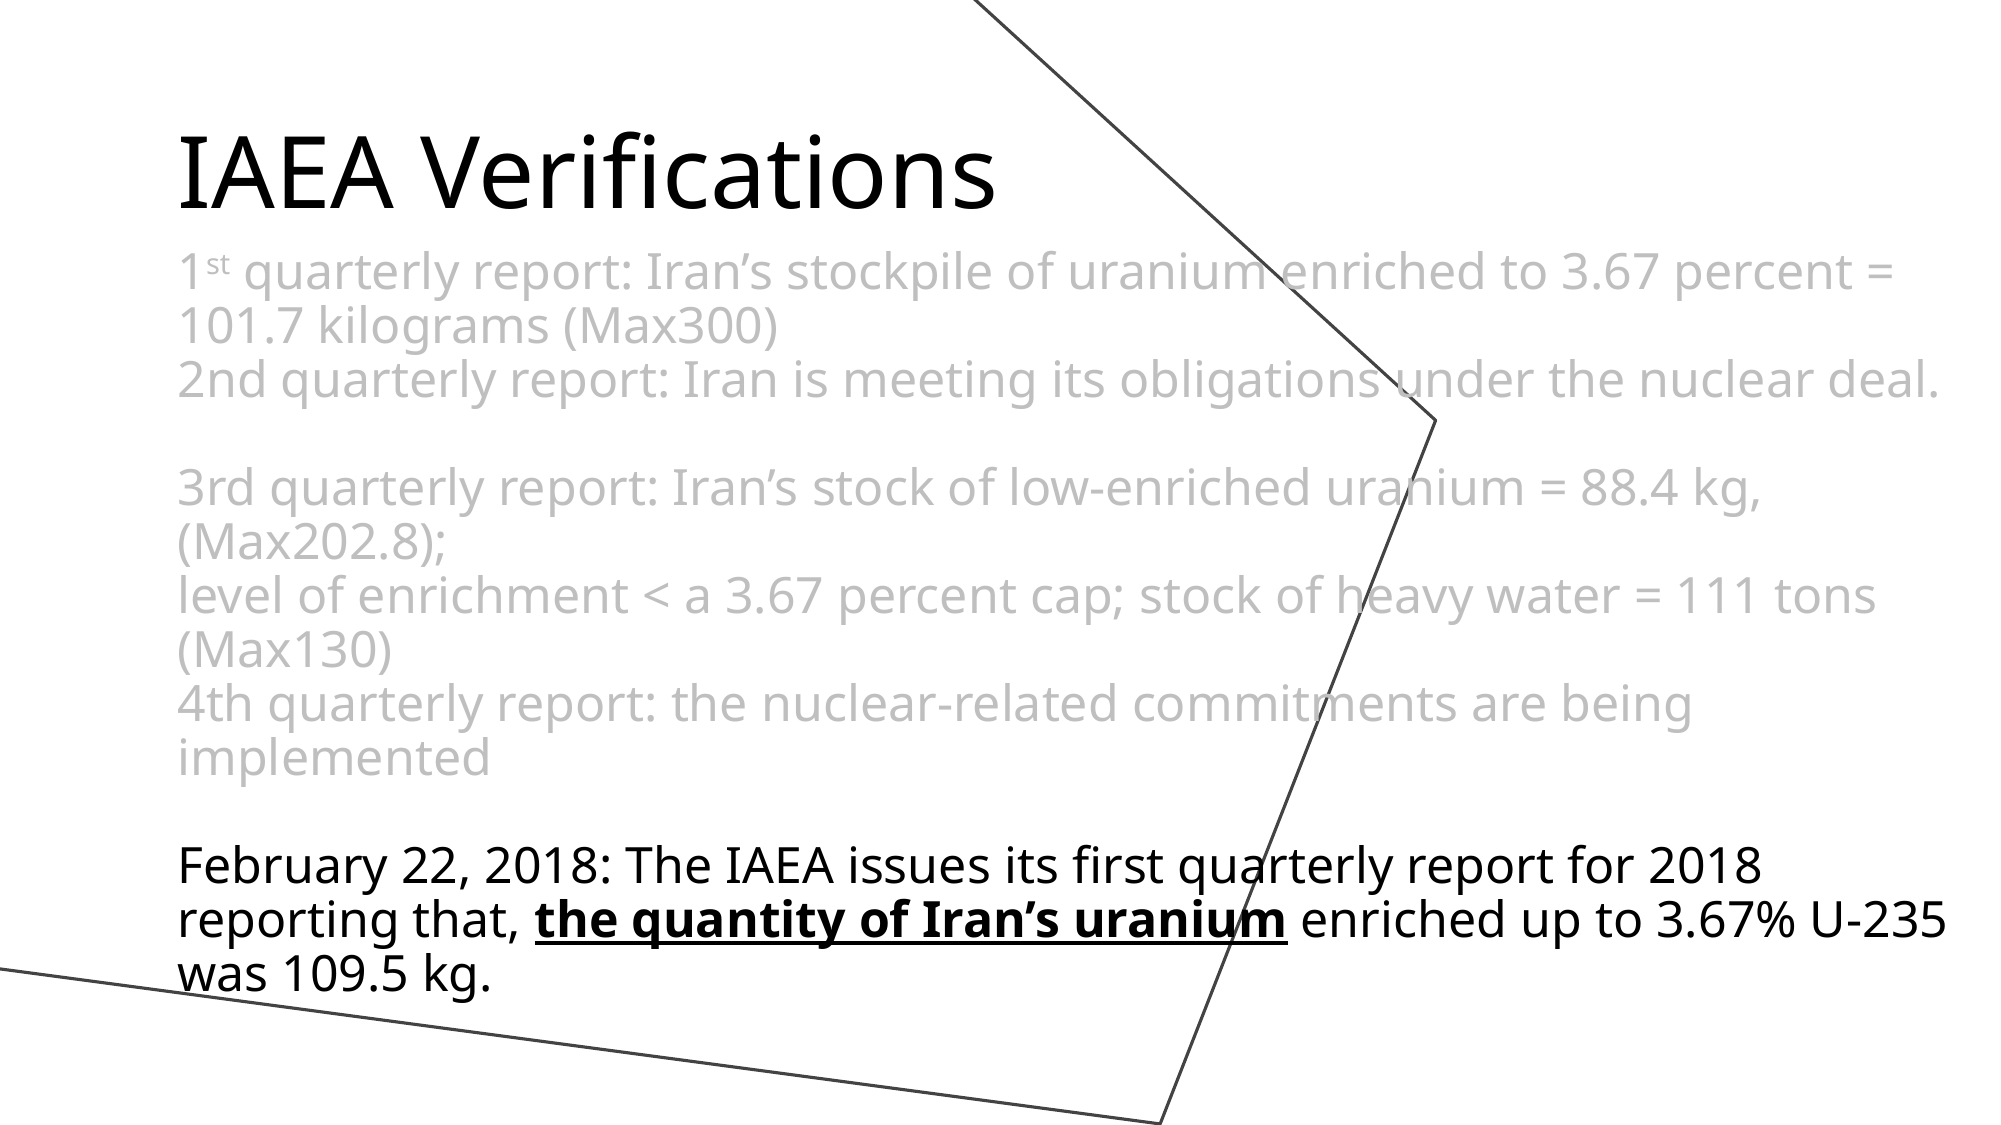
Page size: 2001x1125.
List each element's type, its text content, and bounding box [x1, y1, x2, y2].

title 1st quarterly report: Iran’s stockpile of uranium enriched to 3.67 percent = 101.7 kilograms (Max300) 2nd quarterly report: Iran is meeting its obligations under the nuclear deal. 3rd quarterly report: Iran’s stock of low-enriched uranium = 88.4 kg, (Max202.8); level of enrichment < a 3.67 percent cap; stock of heavy water = 111 tons (Max130) 4th quarterly report: the nuclear-related commitments are being implemented February 22, 2018: The IAEA issues its first quarterly report for 2018 reporting that, the quantity of Iran’s uranium enriched up to 3.67% U-235 was 109.5 kg. [157, 283, 1974, 1026]
title IAEA Verifications [157, 69, 1683, 284]
